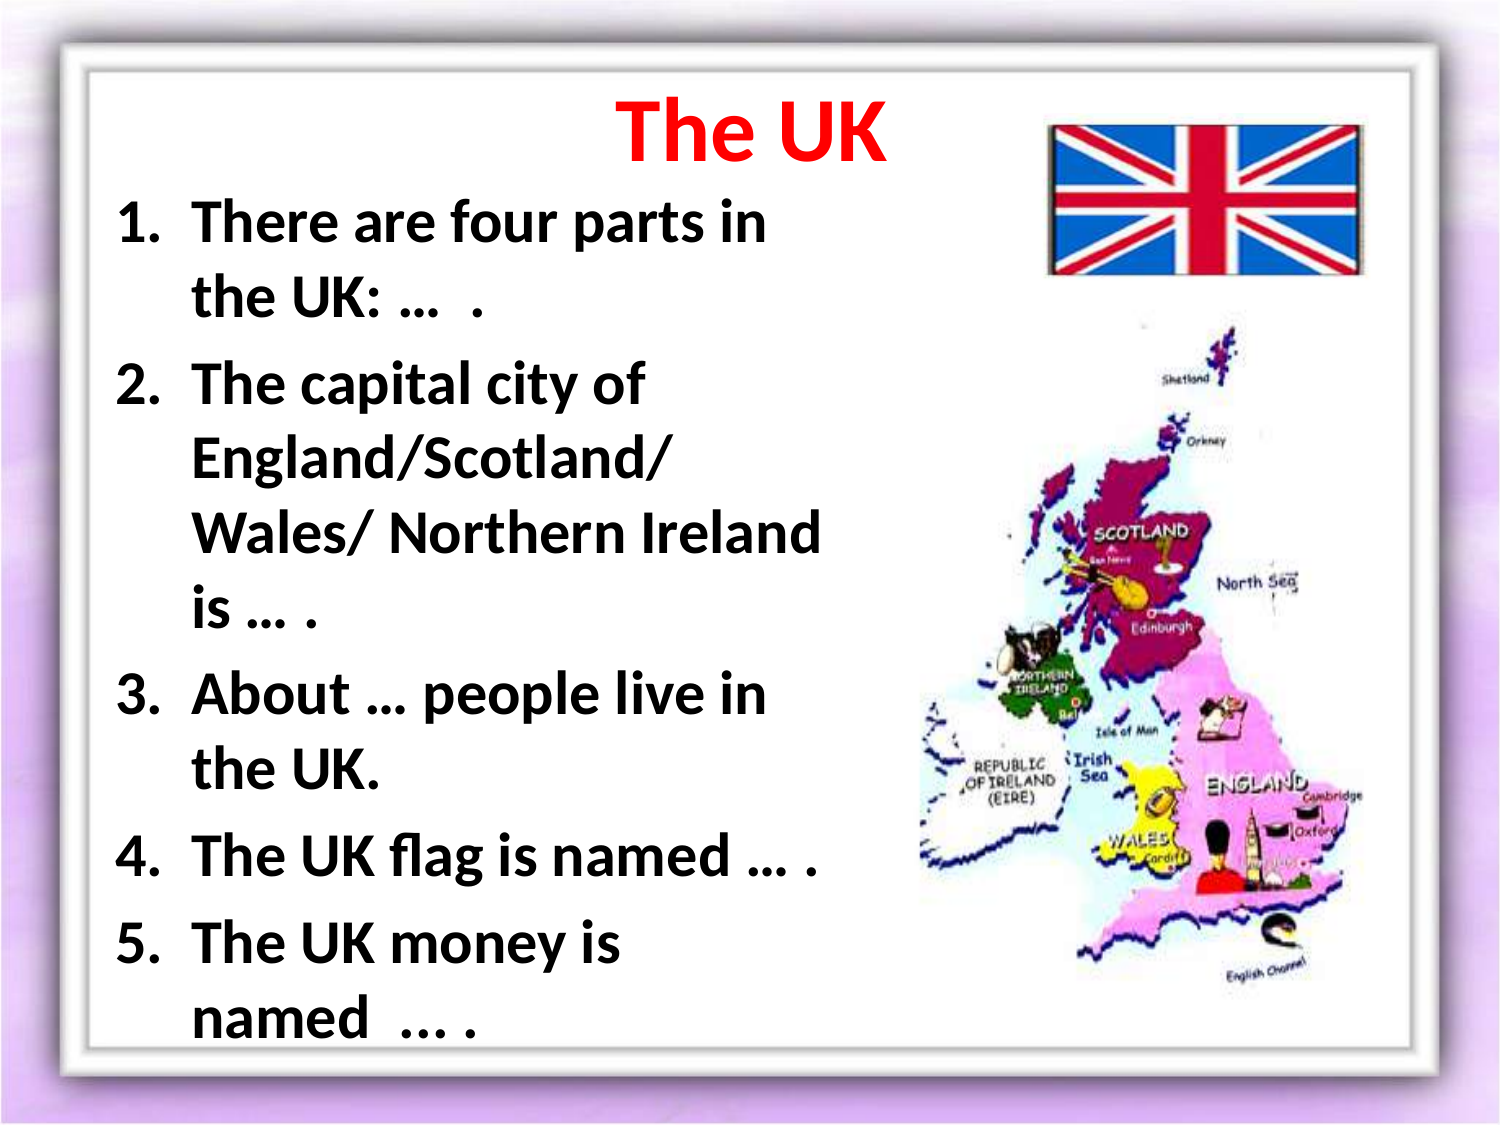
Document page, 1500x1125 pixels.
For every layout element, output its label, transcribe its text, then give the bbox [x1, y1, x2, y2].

title The UK [76, 30, 1427, 219]
picture [0, 0, 1500, 1125]
list There are four parts in the UK: … . The capital city of England/Scotland/ Wales/ Northern Ireland is … . About … people live in the UK. The UK flag is named … . The UK money is named ... . [100, 172, 869, 1071]
